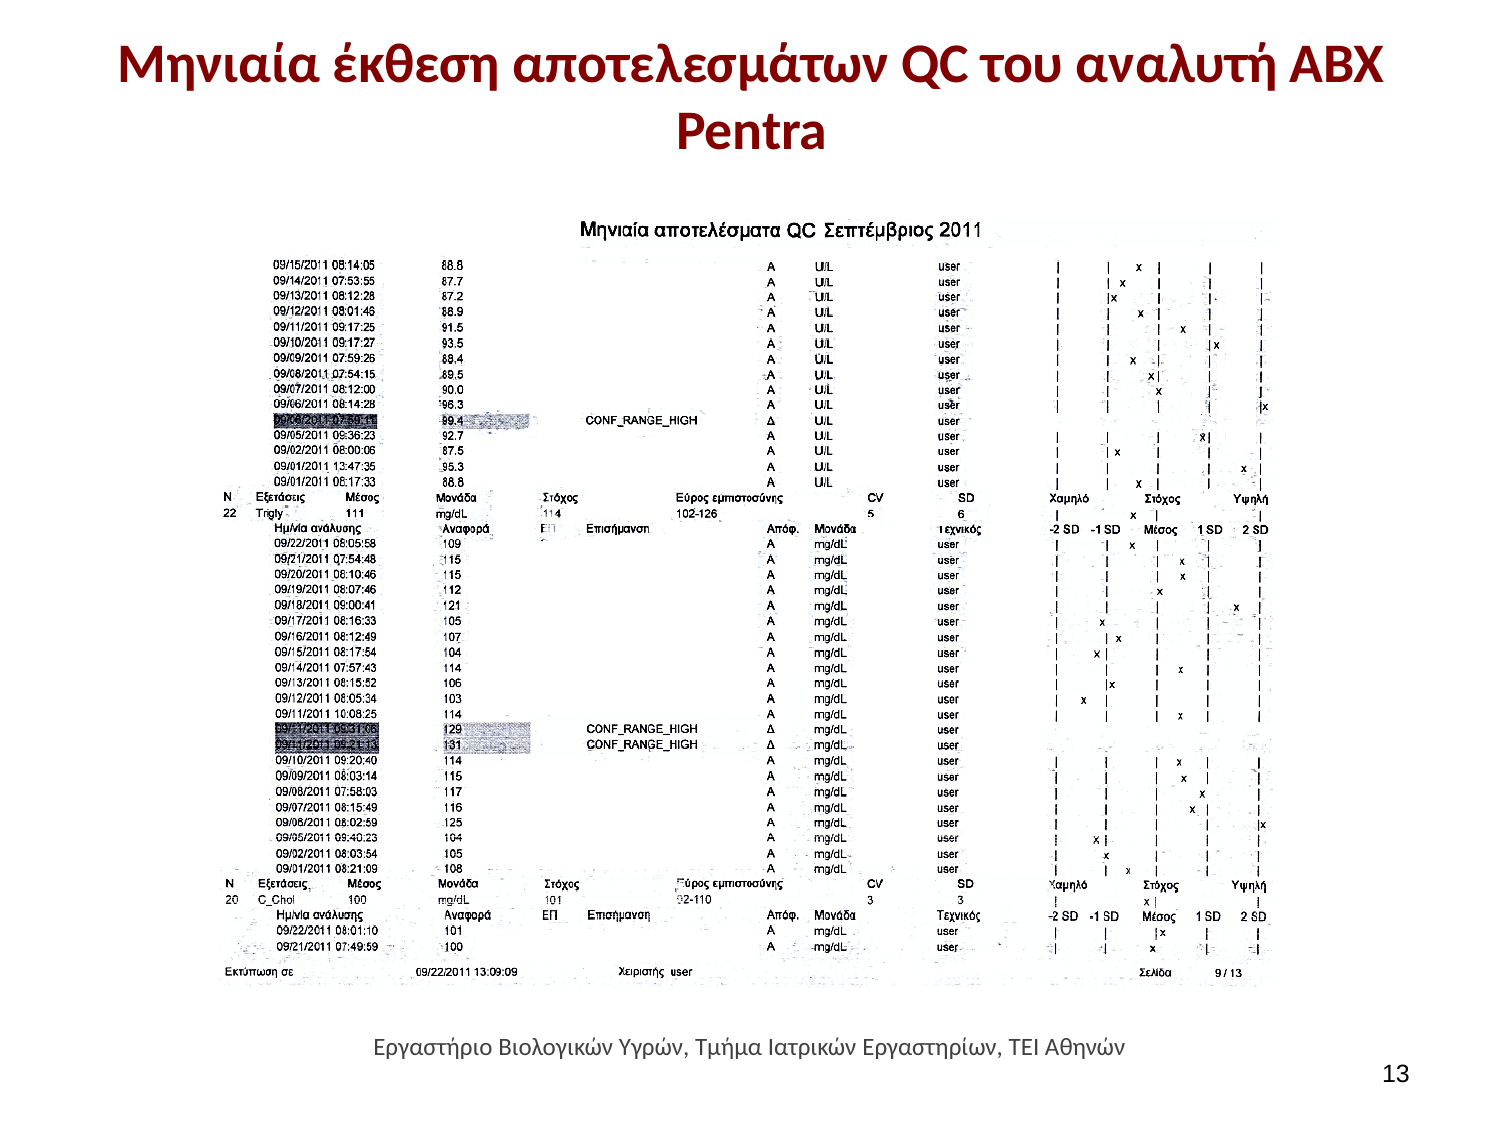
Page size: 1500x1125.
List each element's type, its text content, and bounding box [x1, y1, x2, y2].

picture [218, 219, 1282, 988]
text_box Εργαστήριο Βιολογικών Υγρών, Τμήμα Ιατρικών Εργαστηρίων, ΤΕΙ Αθηνών [348, 1023, 1152, 1068]
title Μηνιαία έκθεση αποτελεσμάτων QC του αναλυτή ΑΒΧ Pentra [76, 19, 1427, 169]
slide_number 12 [1074, 1042, 1425, 1103]
